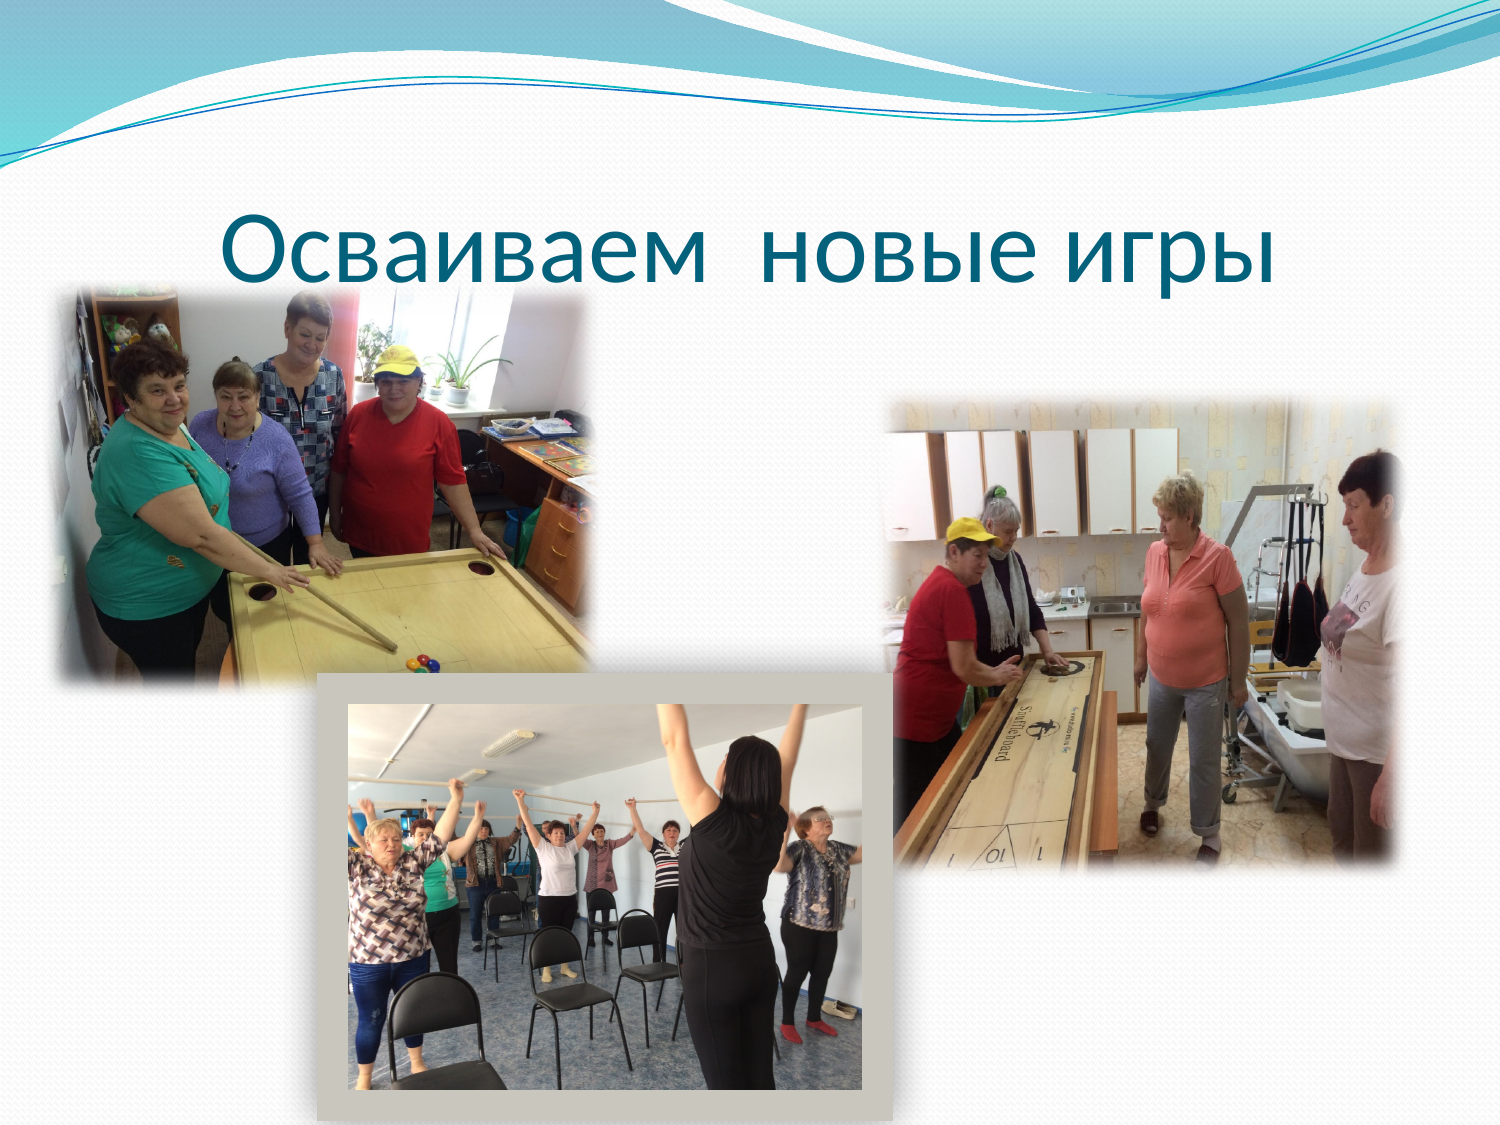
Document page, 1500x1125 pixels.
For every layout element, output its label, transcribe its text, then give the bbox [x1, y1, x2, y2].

title Осваиваем новые игры [75, 115, 1425, 303]
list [40, 278, 603, 700]
picture [348, 703, 863, 1090]
picture [874, 385, 1410, 882]
